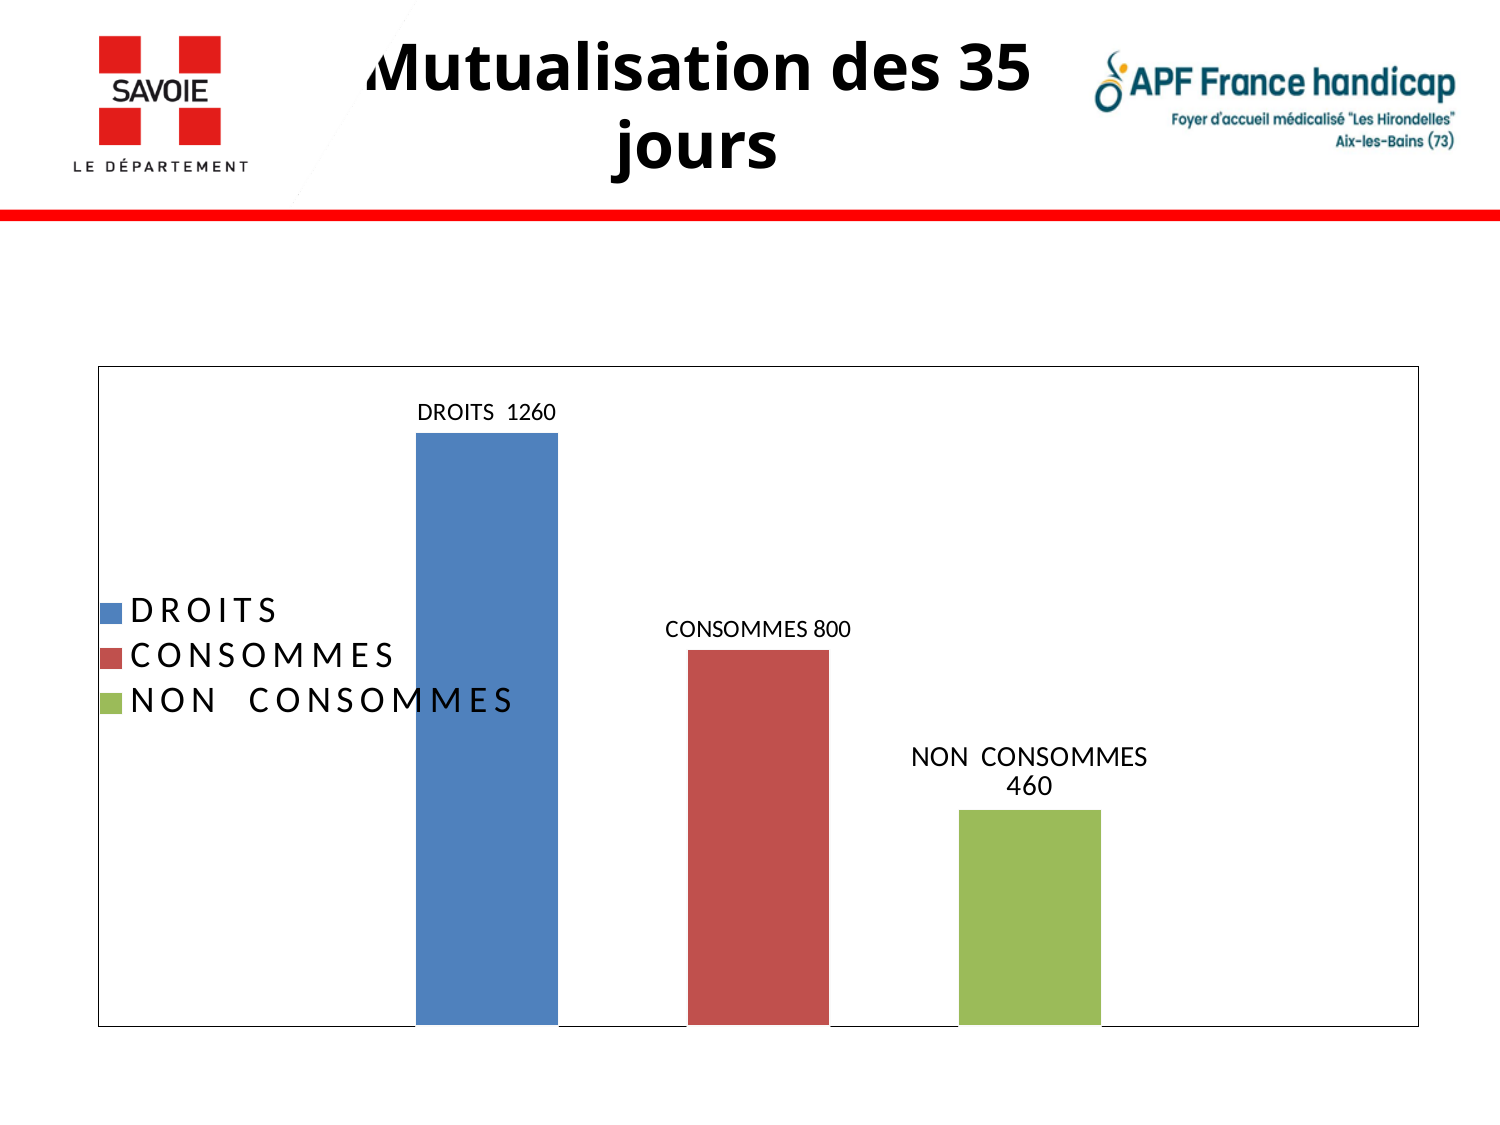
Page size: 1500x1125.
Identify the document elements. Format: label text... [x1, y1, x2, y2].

picture [1082, 35, 1468, 164]
picture [32, 0, 418, 209]
text_box [0, 209, 1500, 222]
chart [74, 262, 1446, 1055]
title Mutualisation des 35 jours [421, 9, 1136, 198]
